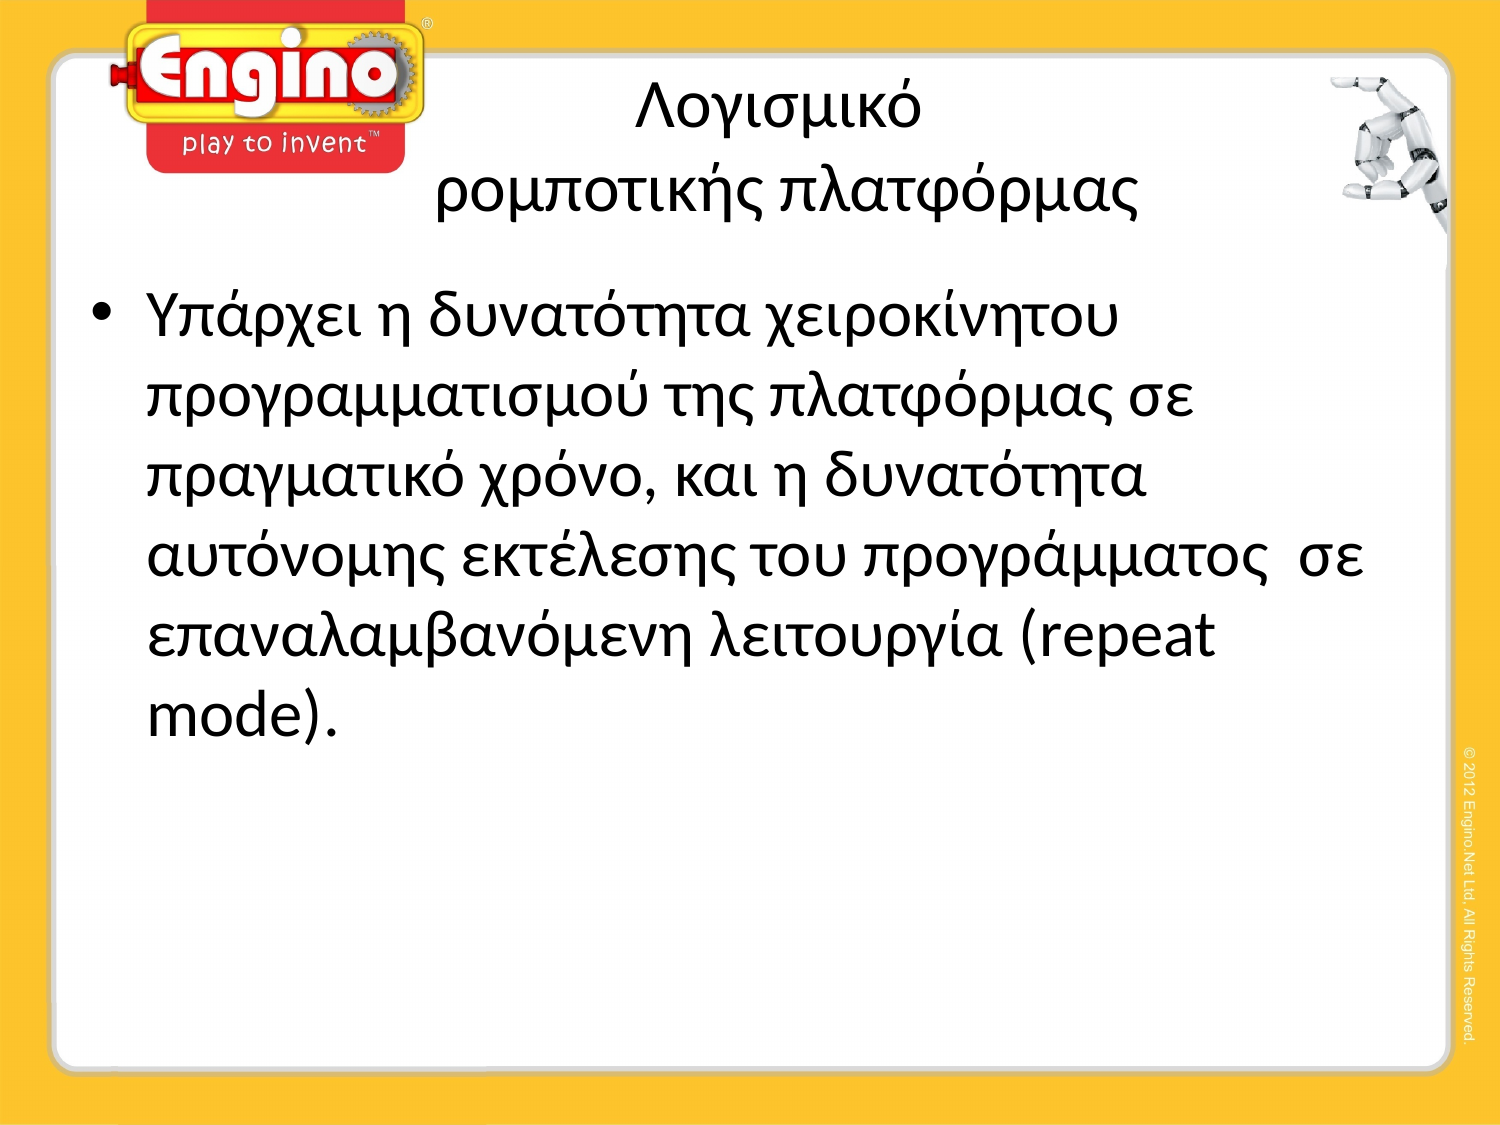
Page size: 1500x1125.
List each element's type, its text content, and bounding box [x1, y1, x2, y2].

list Υπάρχει η δυνατότητα χειροκίνητου προγραμματισμού της πλατφόρμας σε πραγματικό χρόνο, και η δυνατότητα αυτόνομης εκτέλεσης του προγράμματος σε επαναλαμβανόμενη λειτουργία (repeat mode). [75, 262, 1425, 1005]
title Λογισμικό ρομποτικής πλατφόρμας [150, 50, 1425, 233]
picture [0, 0, 1500, 1125]
